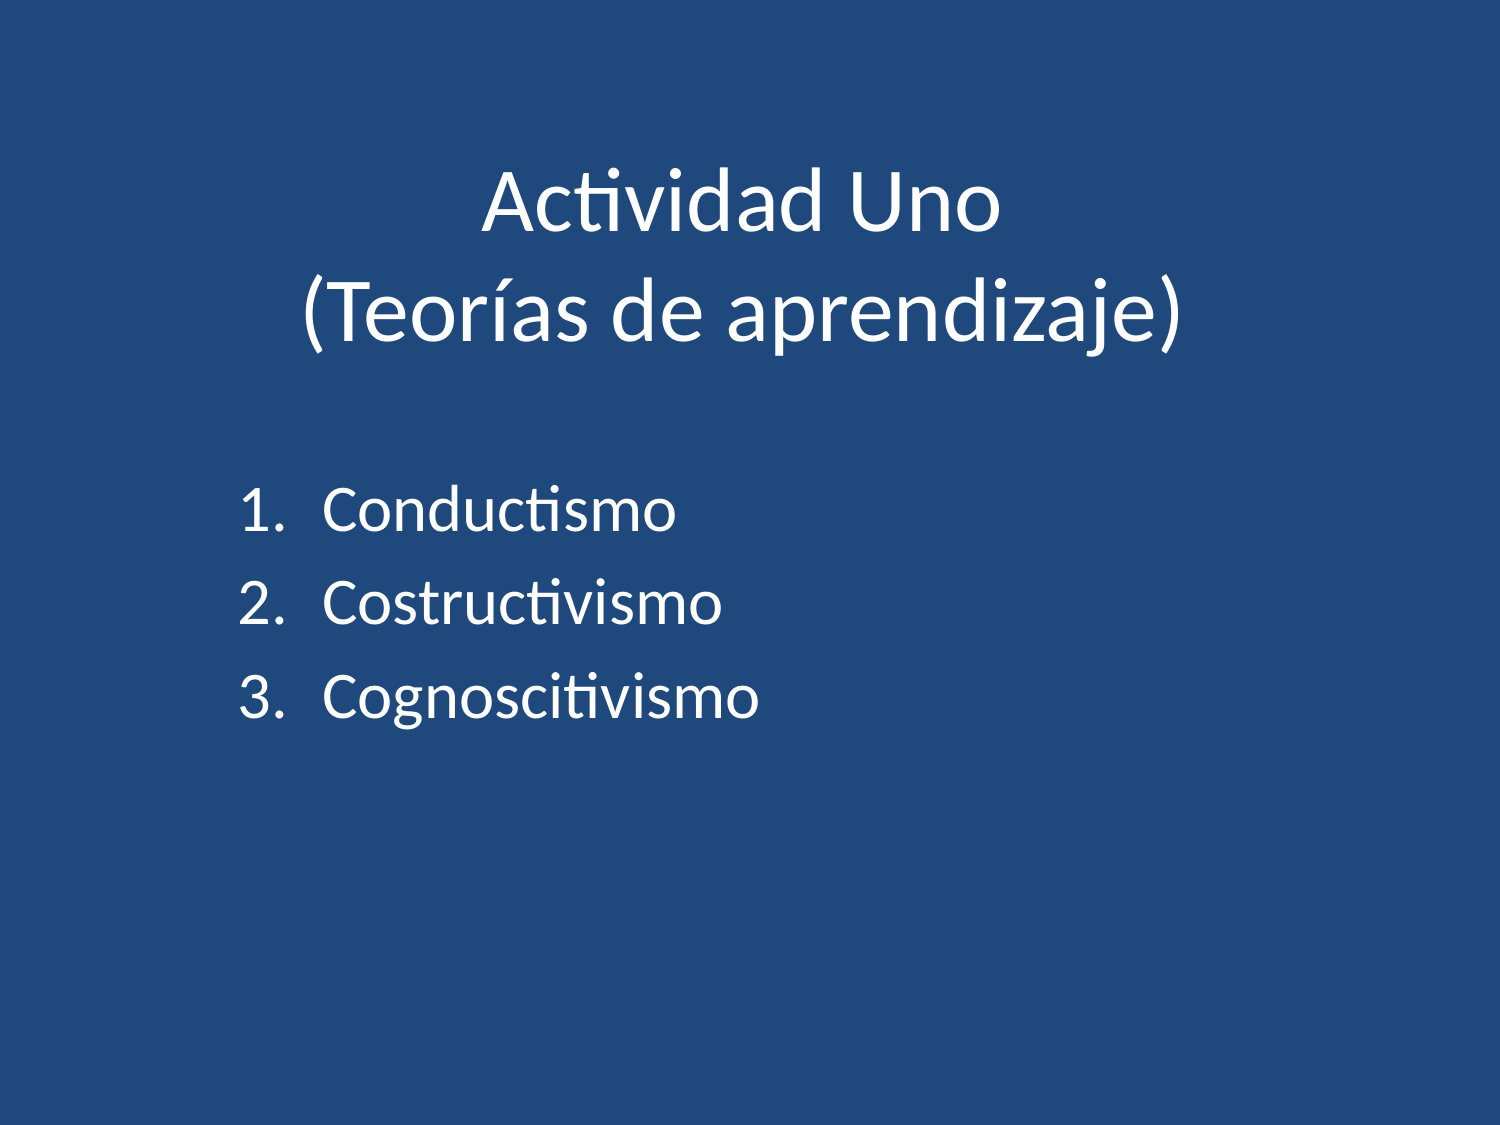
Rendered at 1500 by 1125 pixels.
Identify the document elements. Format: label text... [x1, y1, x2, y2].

title Actividad Uno (Teorías de aprendizaje) [105, 128, 1381, 370]
subtitle Conductismo Costructivismo Cognoscitivismo [222, 457, 1273, 938]
